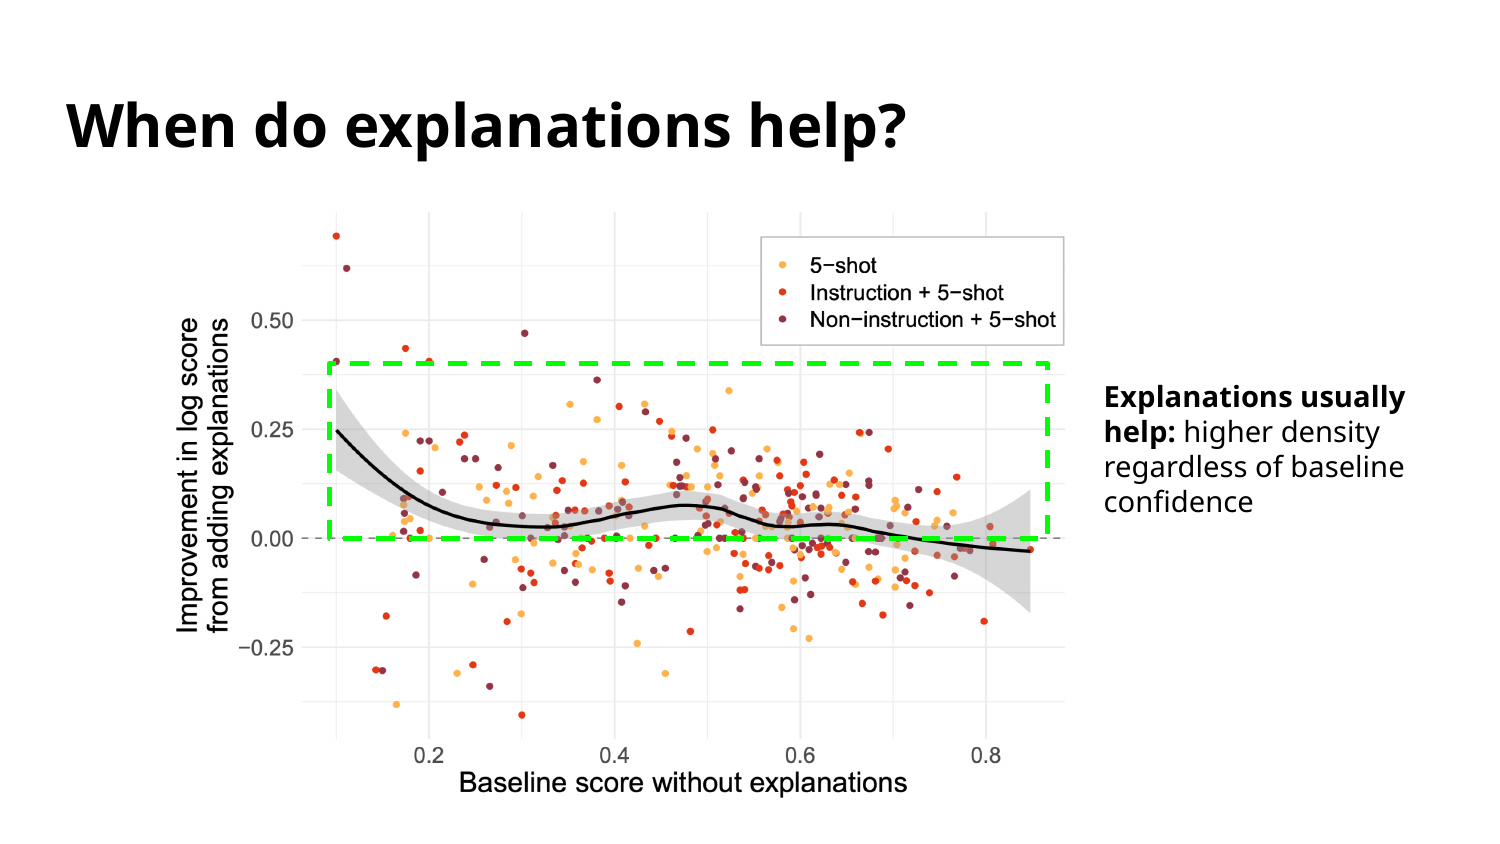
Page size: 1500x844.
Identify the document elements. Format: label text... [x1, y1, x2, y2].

picture [170, 189, 1081, 809]
title When do explanations help? [51, 72, 1449, 176]
text_box Explanations usually help: higher density regardless of baseline confidence [1088, 363, 1500, 534]
